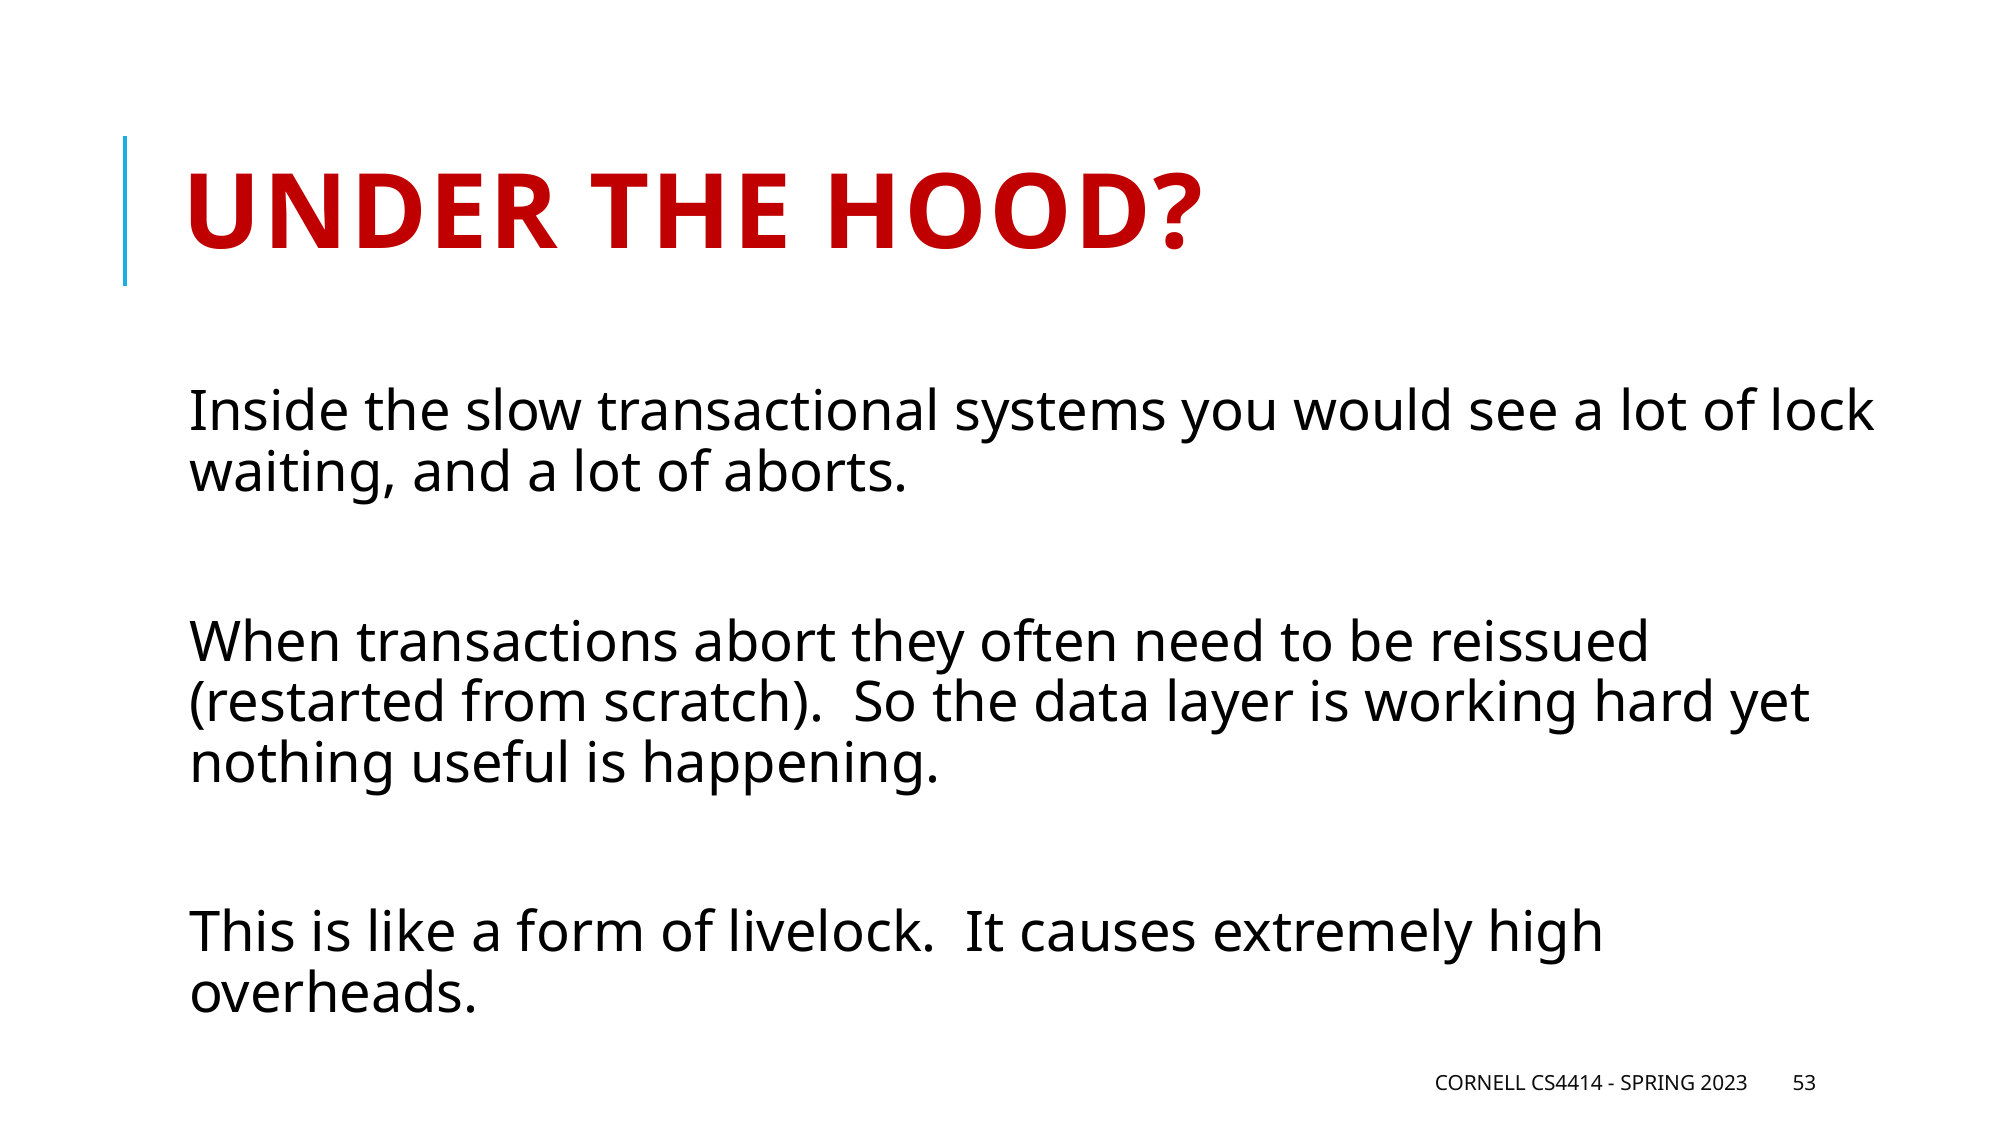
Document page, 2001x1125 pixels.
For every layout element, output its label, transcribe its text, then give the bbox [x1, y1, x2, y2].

slide_number 53 [1777, 1061, 1938, 1107]
footer Cornell CS4414 - Spring 2023 [794, 1061, 1763, 1107]
title Under the hood? [168, 96, 1914, 342]
list Inside the slow transactional systems you would see a lot of lock waiting, and a lot of aborts. When transactions abort they often need to be reissued (restarted from scratch). So the data layer is working hard yet nothing useful is happening. This is like a form of livelock. It causes extremely high overheads. [168, 375, 1914, 1035]
